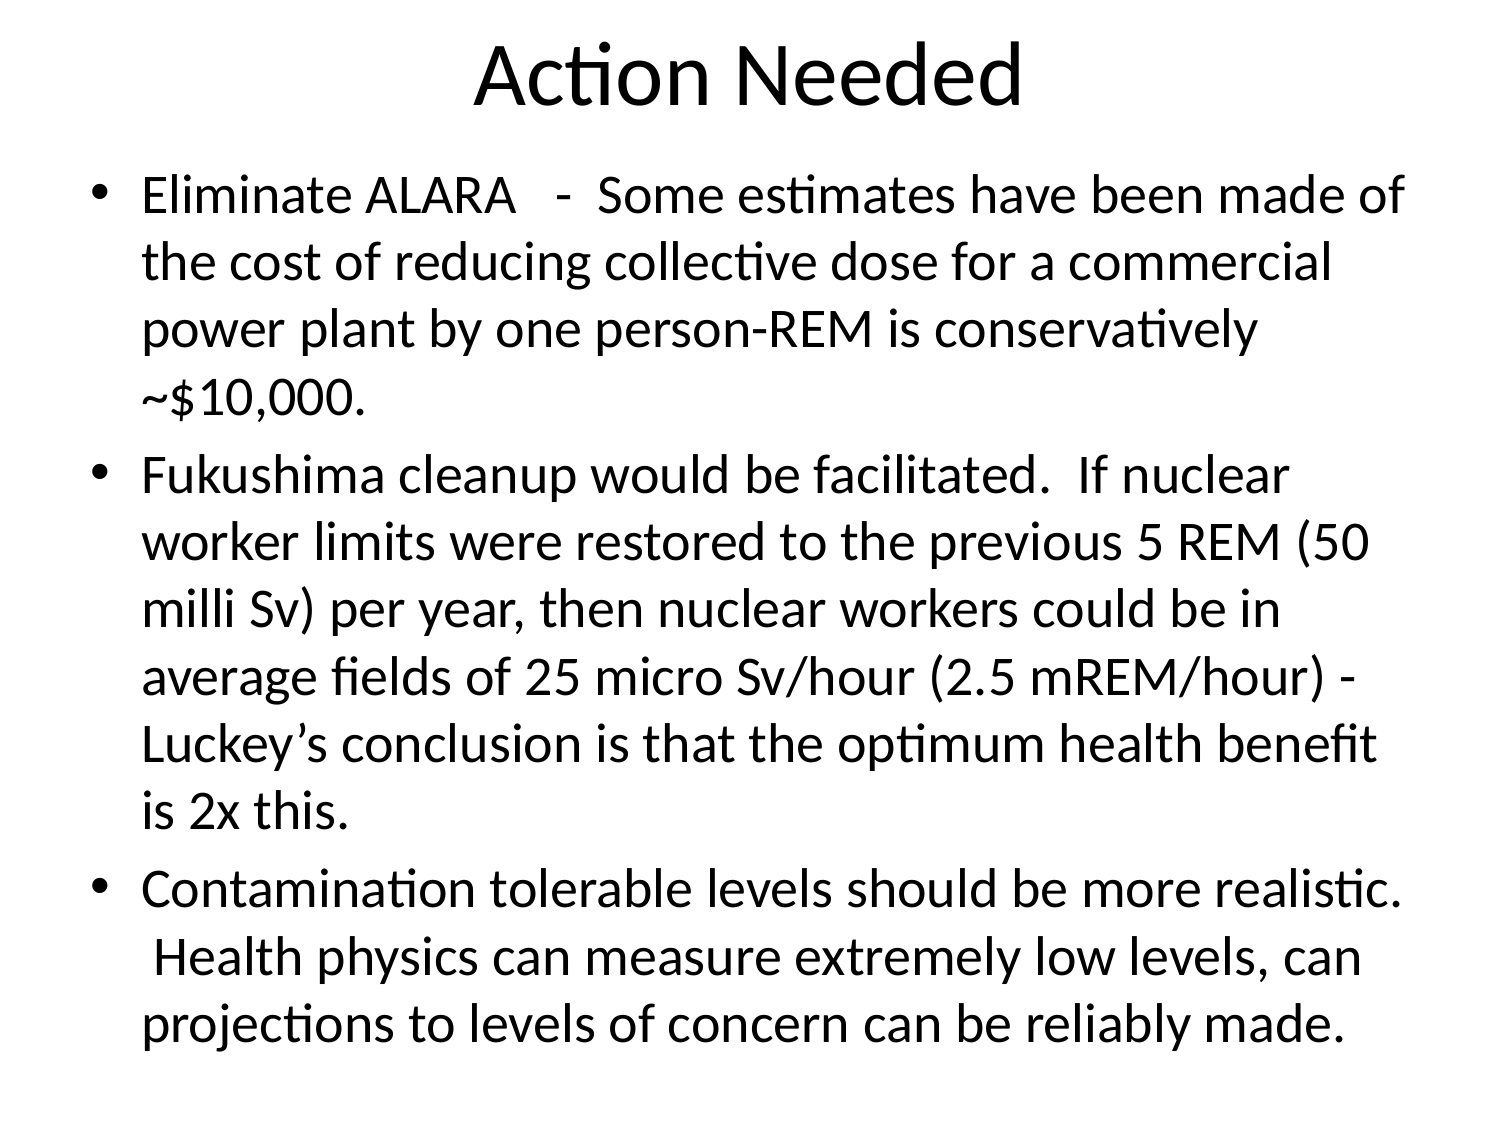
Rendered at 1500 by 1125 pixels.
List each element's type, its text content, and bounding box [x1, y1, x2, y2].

list Eliminate ALARA - Some estimates have been made of the cost of reducing collective dose for a commercial power plant by one person-REM is conservatively ~$10,000. Fukushima cleanup would be facilitated. If nuclear worker limits were restored to the previous 5 REM (50 milli Sv) per year, then nuclear workers could be in average fields of 25 micro Sv/hour (2.5 mREM/hour) - Luckey’s conclusion is that the optimum health benefit is 2x this. Contamination tolerable levels should be more realistic. Health physics can measure extremely low levels, can projections to levels of concern can be reliably made. [75, 149, 1425, 1100]
title Action Needed [75, 0, 1425, 138]
